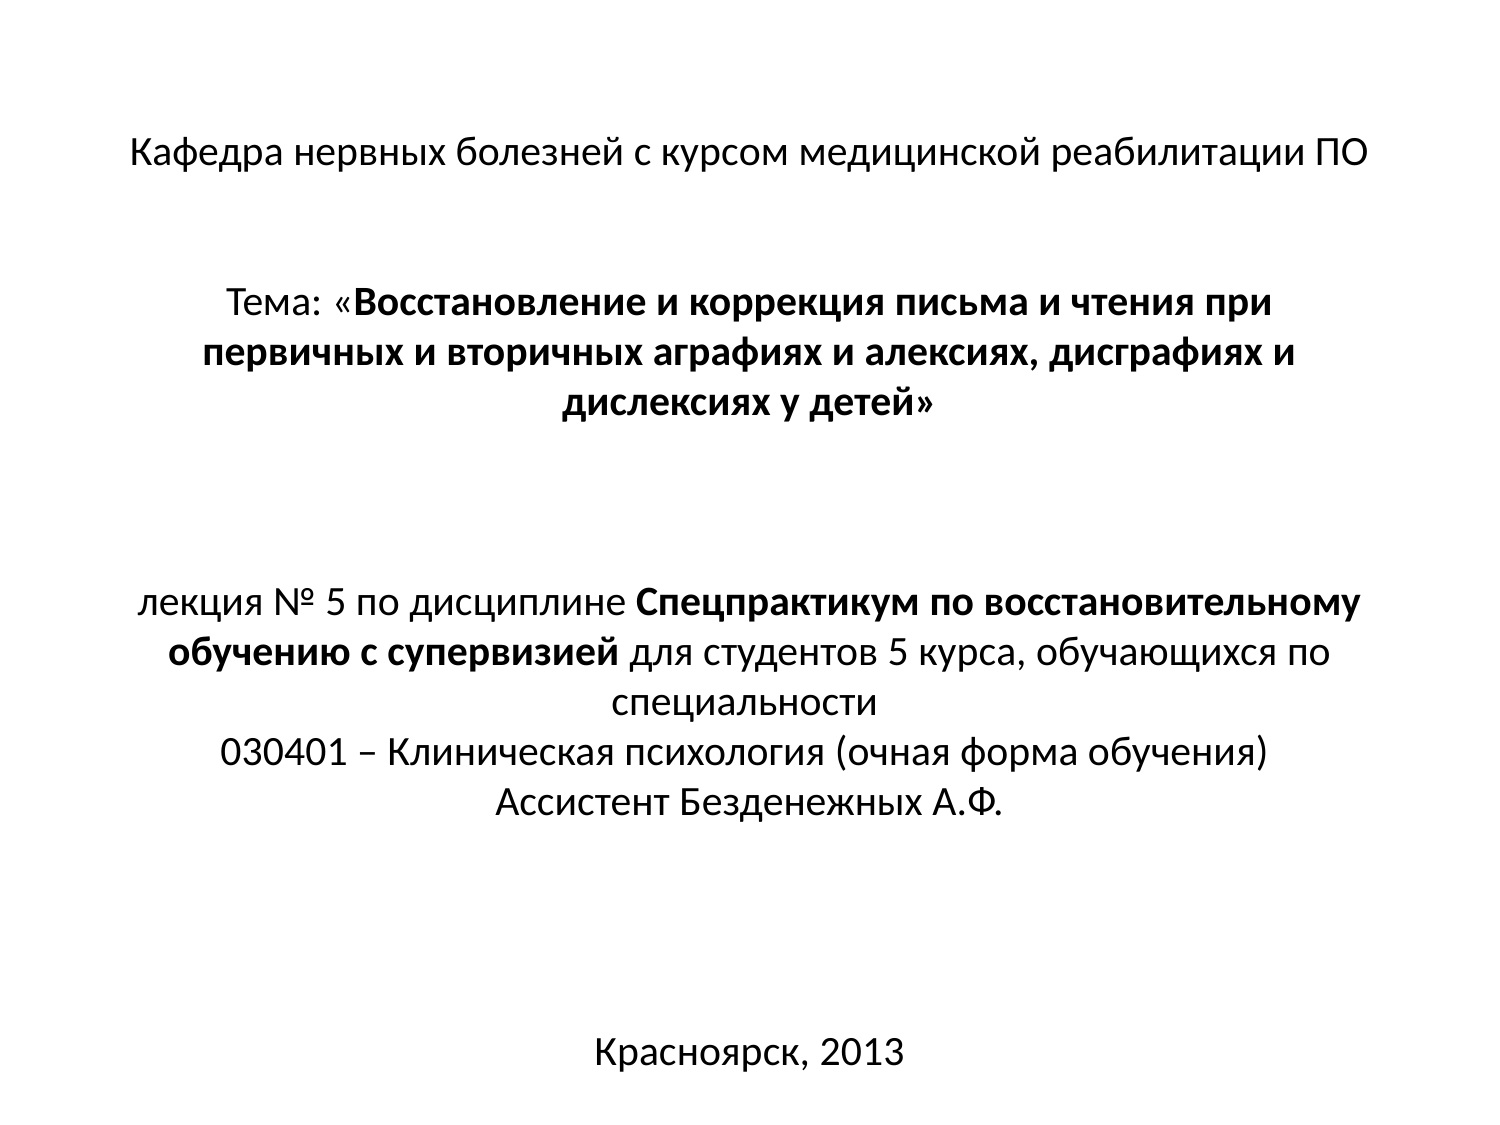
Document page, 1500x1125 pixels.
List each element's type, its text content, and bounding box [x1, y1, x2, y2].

title Кафедра нервных болезней с курсом медицинской реабилитации ПО Тема: «Восстановление и коррекция письма и чтения при первичных и вторичных аграфиях и алексиях, дисграфиях и дислексиях у детей» лекция № 5 по дисциплине Спецпрактикум по восстановительному обучению с супервизией для студентов 5 курса, обучающихся по специальности 030401 – Клиническая психология (очная форма обучения) Ассистент Безденежных А.Ф. Красноярск, 2013 [112, 503, 1388, 745]
